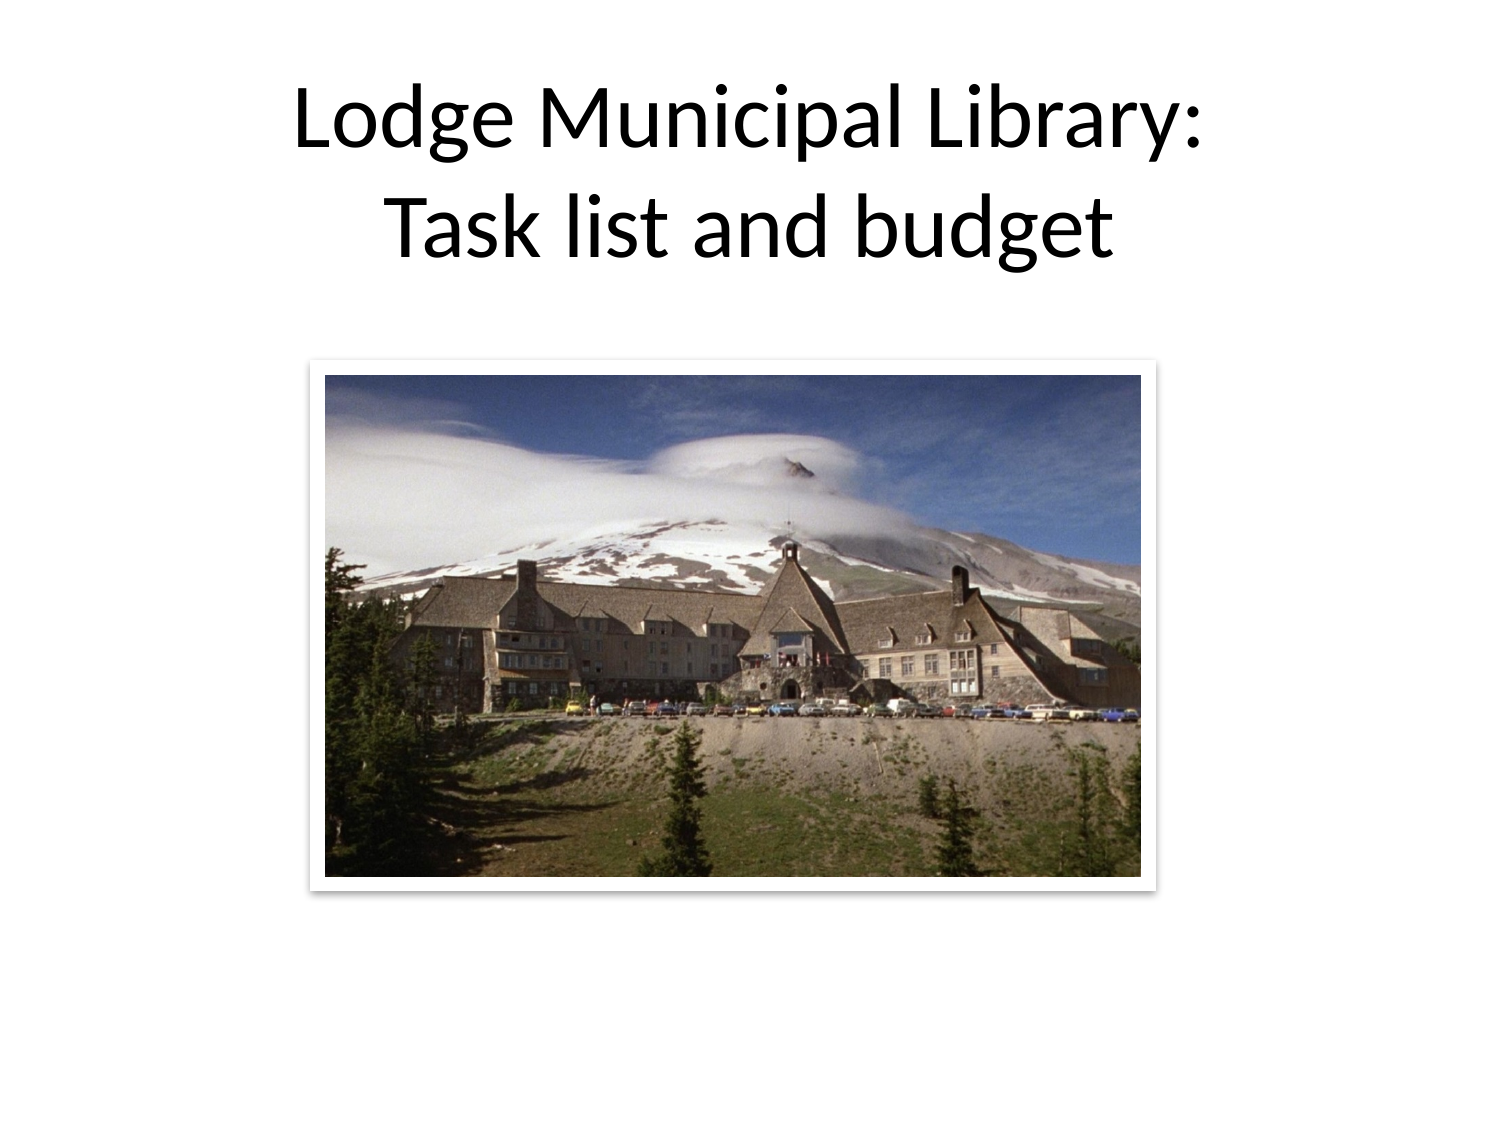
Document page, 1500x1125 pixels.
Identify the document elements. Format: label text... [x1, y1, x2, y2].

picture [324, 374, 1142, 878]
title Lodge Municipal Library: Task list and budget [75, 45, 1425, 288]
